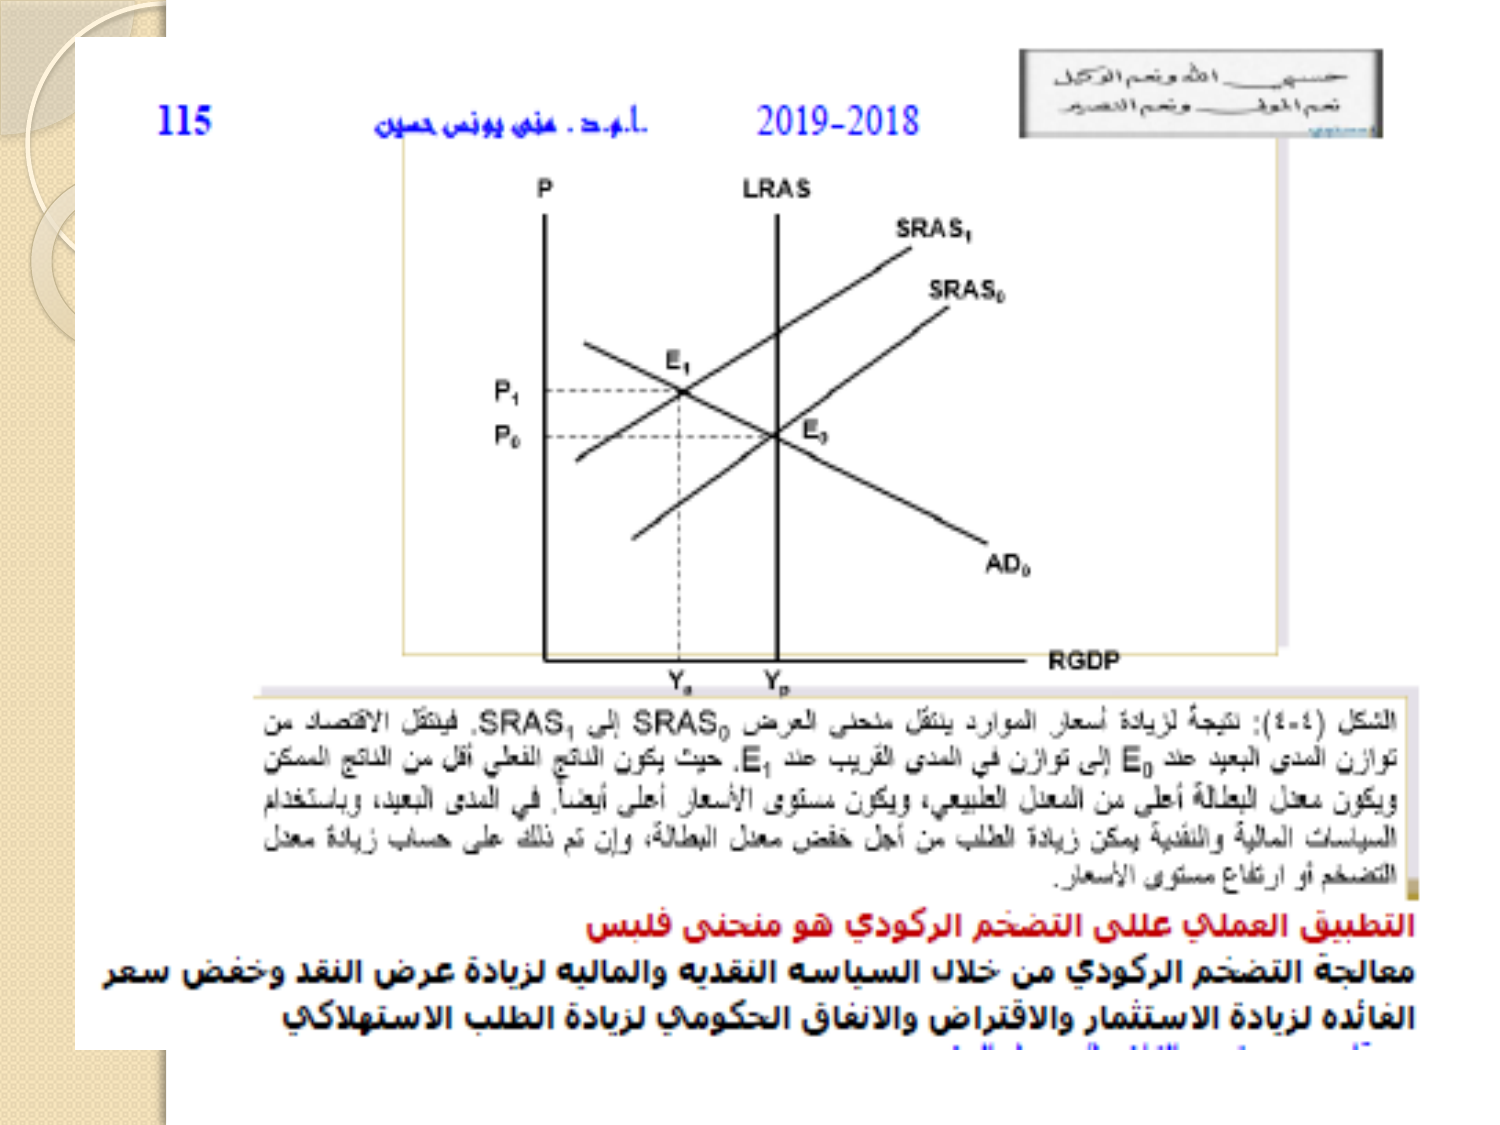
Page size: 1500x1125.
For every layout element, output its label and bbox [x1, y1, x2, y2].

list [74, 37, 1451, 1051]
